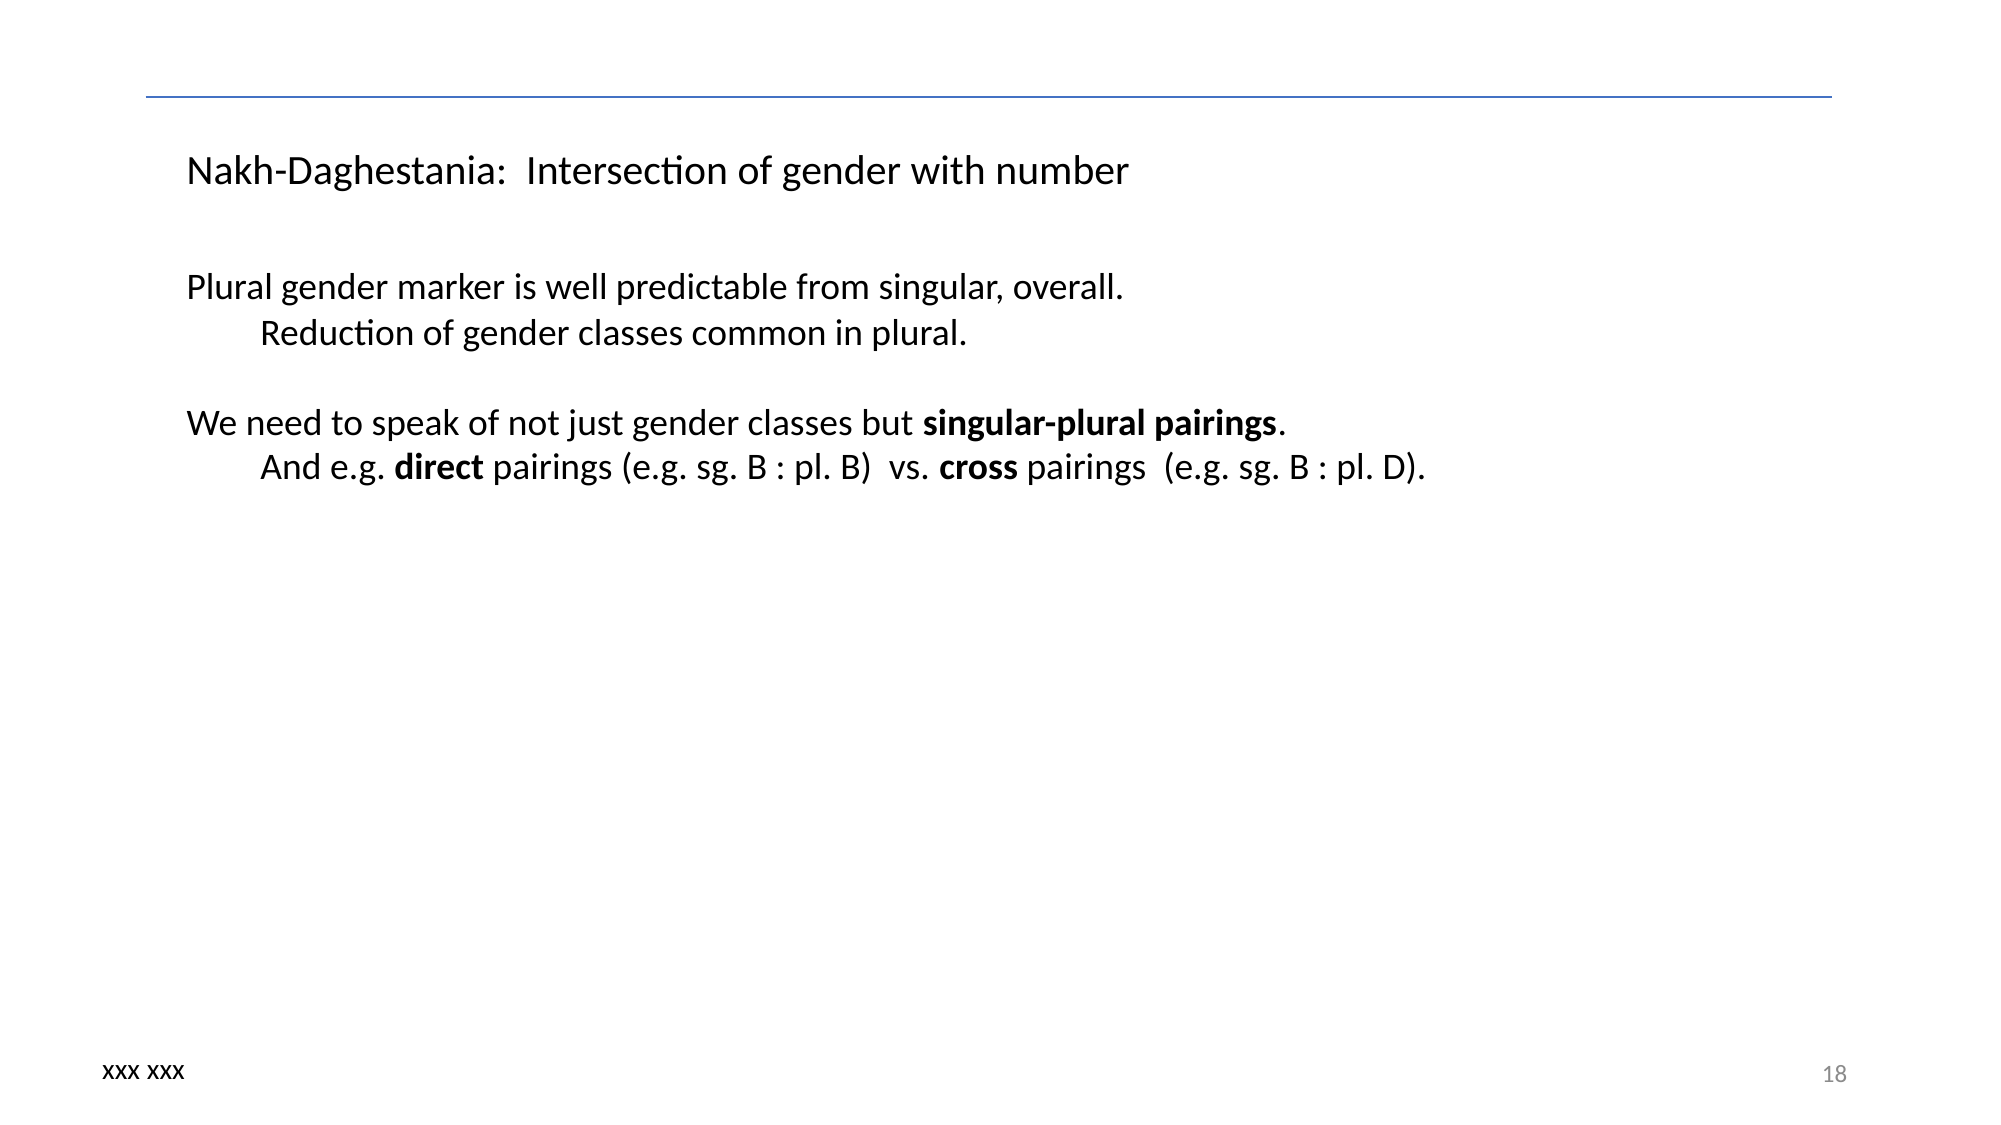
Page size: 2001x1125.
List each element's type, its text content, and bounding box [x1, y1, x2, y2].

text_box xxx xxx [87, 1042, 475, 1093]
text_box Nakh-Daghestania: Intersection of gender with number Plural gender marker is well predictable from singular, overall. Reduction of gender classes common in plural. We need to speak of not just gender classes but singular-plural pairings. And e.g. direct pairings (e.g. sg. B : pl. B) vs. cross pairings (e.g. sg. B : pl. D). [171, 135, 1820, 540]
slide_number 18 [1412, 1042, 1863, 1103]
